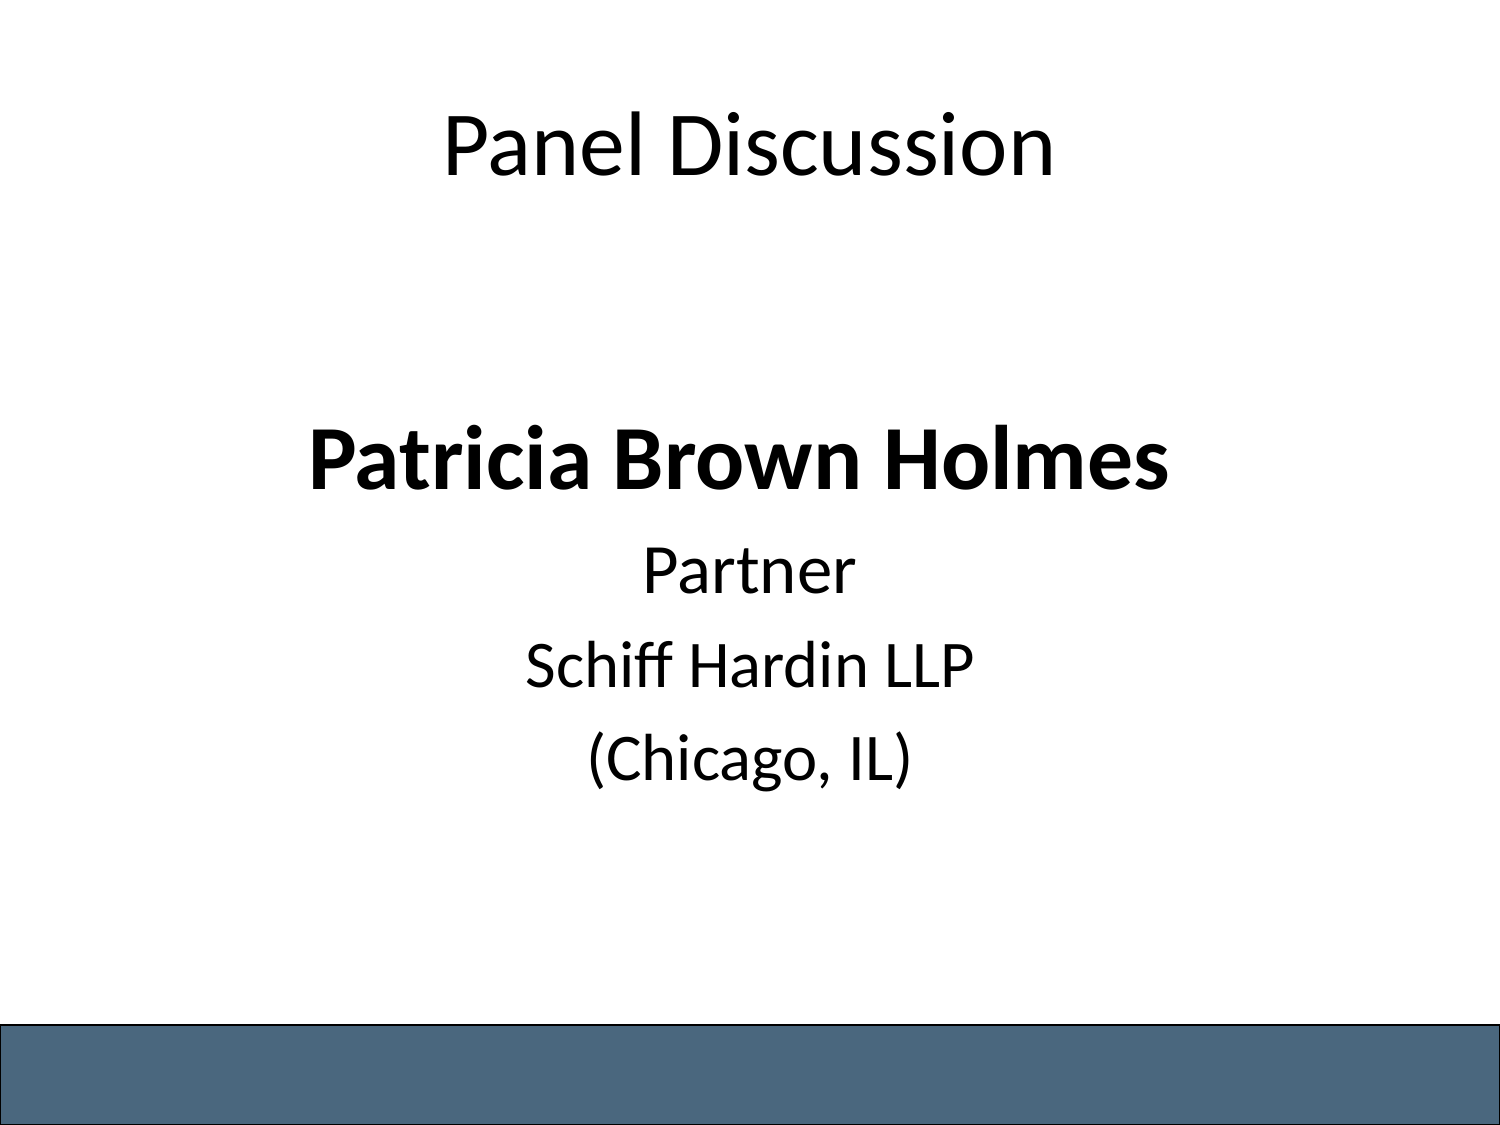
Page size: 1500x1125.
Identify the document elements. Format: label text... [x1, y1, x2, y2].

list Patricia Brown Holmes Partner Schiff Hardin LLP (Chicago, IL) [75, 262, 1425, 1005]
title Panel Discussion [75, 45, 1425, 233]
